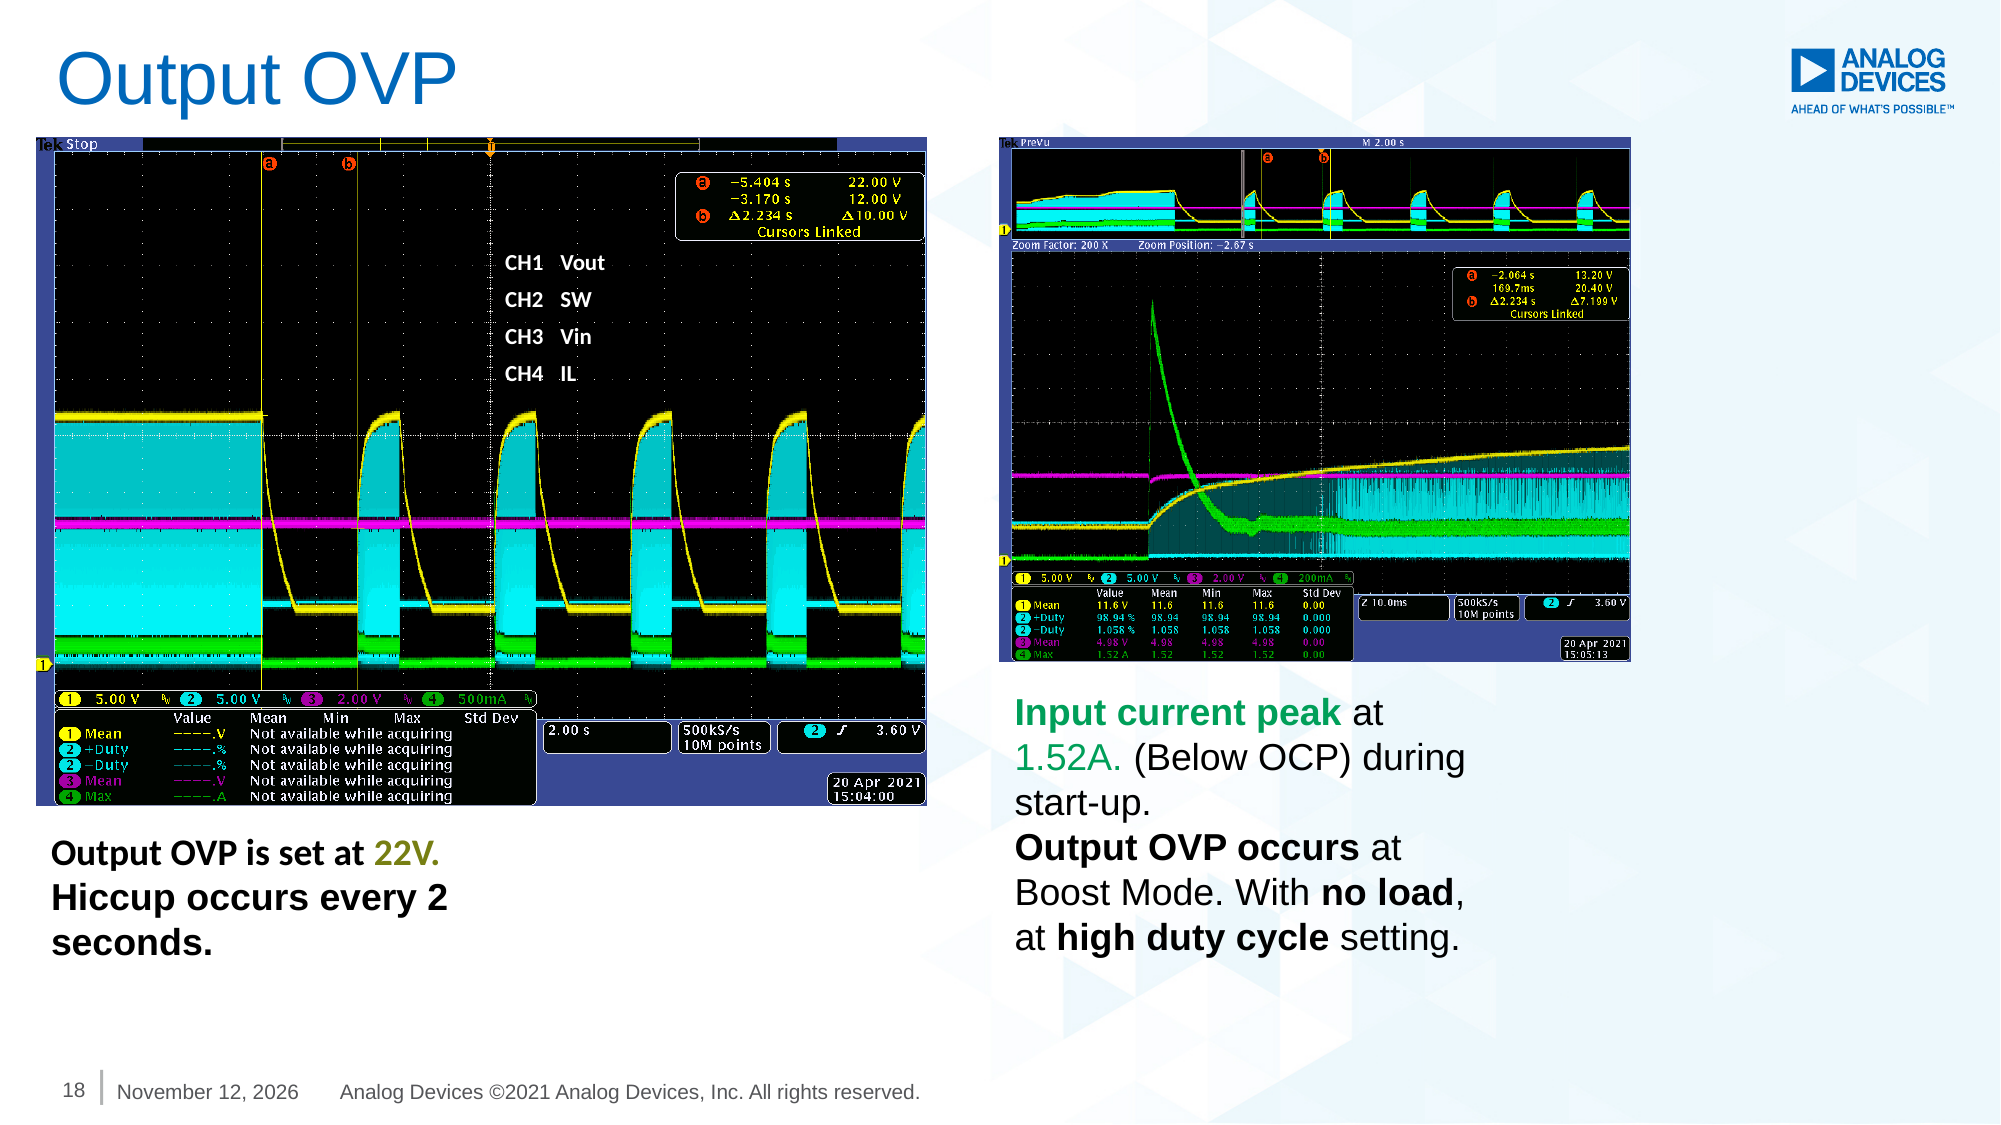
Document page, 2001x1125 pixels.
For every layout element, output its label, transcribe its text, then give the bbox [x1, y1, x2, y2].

title Output OVP [56, 0, 1731, 138]
text_box Output OVP is set at 22V. Hiccup occurs every 2 seconds. [36, 821, 493, 971]
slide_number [116, 1071, 330, 1111]
text_box Input current peak at 1.52A. (Below OCP) during start-up. Output OVP occurs at Boost Mode. With no load, at high duty cycle setting. [999, 680, 1492, 966]
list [36, 137, 928, 806]
slide_number 18 | [0, 1068, 107, 1109]
footer Analog Devices ©2021 Analog Devices, Inc. All rights reserved. [339, 1071, 1944, 1112]
picture [0, 0, 2001, 1125]
